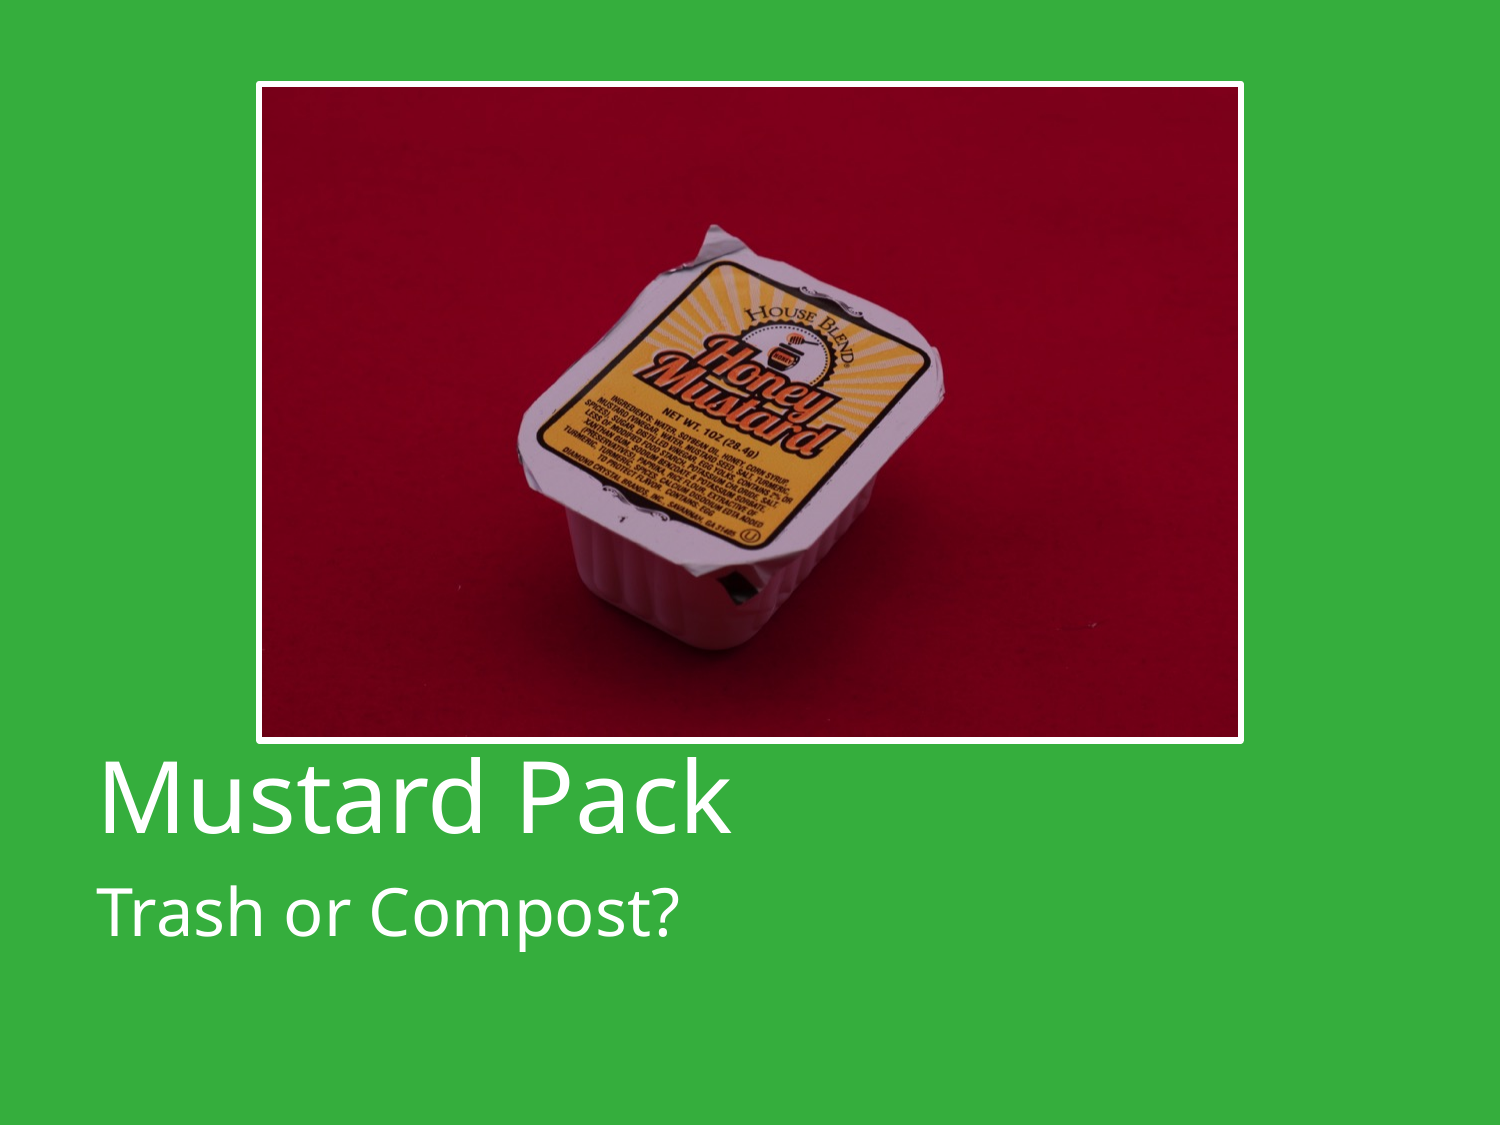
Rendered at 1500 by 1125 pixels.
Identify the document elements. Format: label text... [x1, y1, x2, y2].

subtitle Trash or Compost? [81, 862, 1262, 1025]
title Mustard Pack [81, 753, 1262, 861]
picture [261, 86, 1239, 738]
